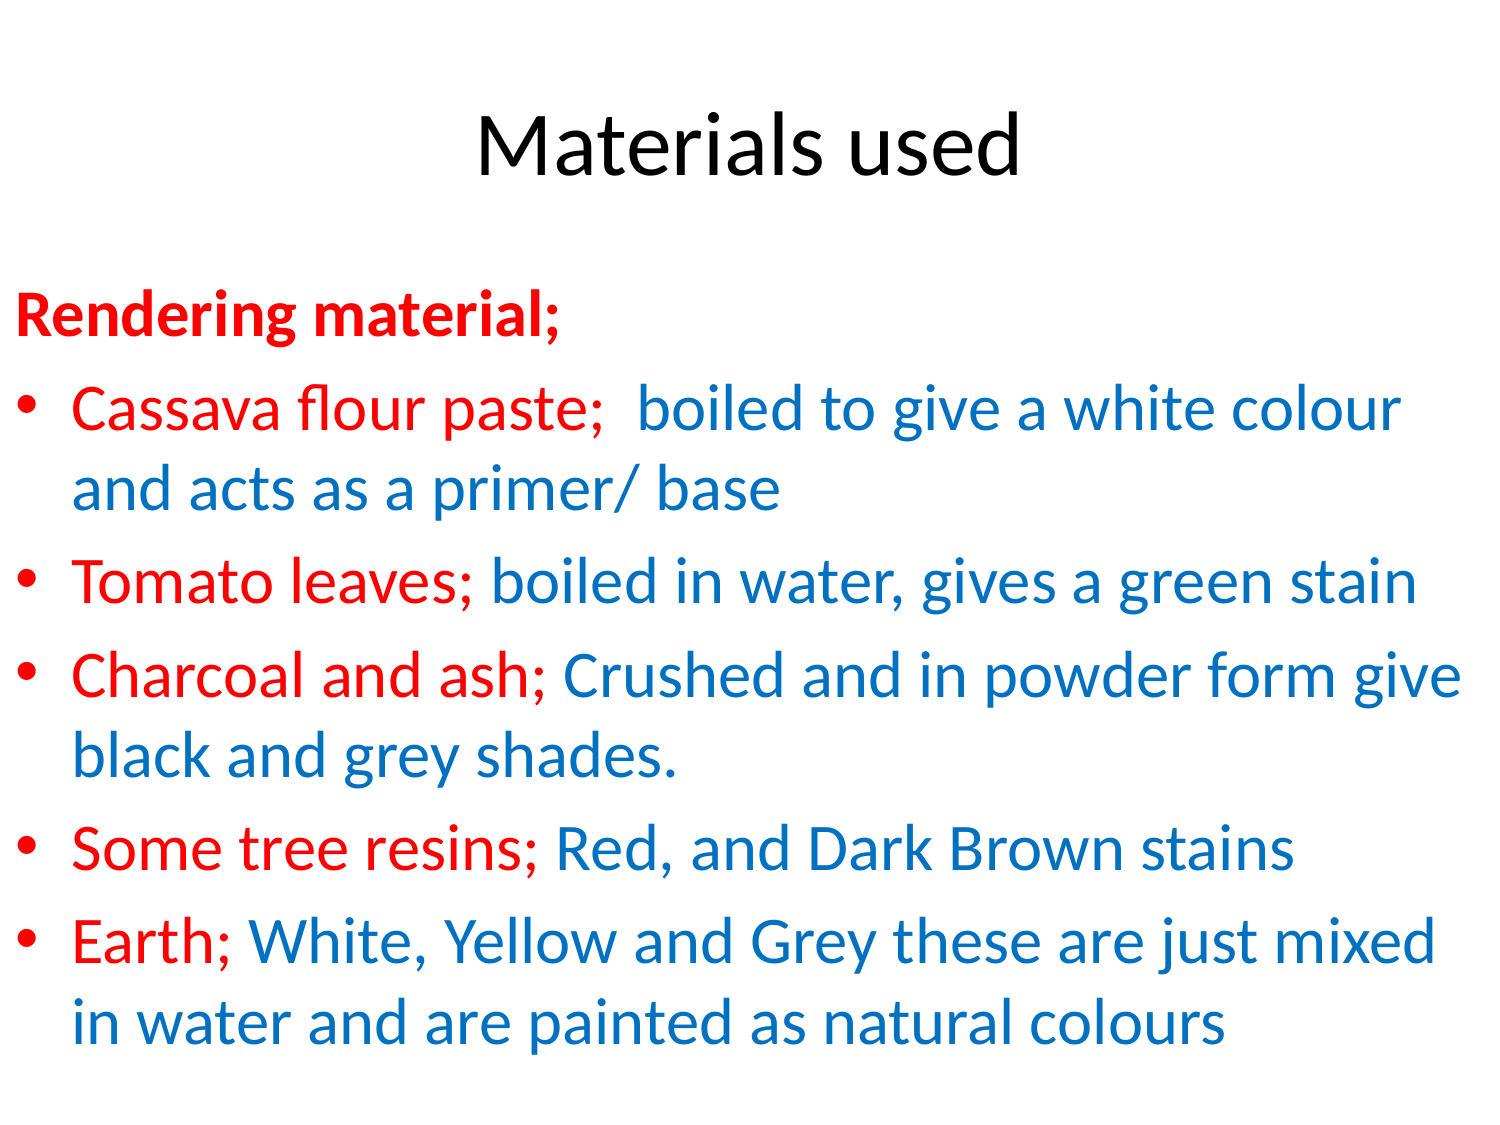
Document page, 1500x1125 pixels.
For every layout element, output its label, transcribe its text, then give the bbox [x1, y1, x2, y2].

list Rendering material; Cassava flour paste; boiled to give a white colour and acts as a primer/ base Tomato leaves; boiled in water, gives a green stain Charcoal and ash; Crushed and in powder form give black and grey shades. Some tree resins; Red, and Dark Brown stains Earth; White, Yellow and Grey these are just mixed in water and are painted as natural colours [0, 262, 1500, 1125]
title Materials used [75, 45, 1425, 233]
